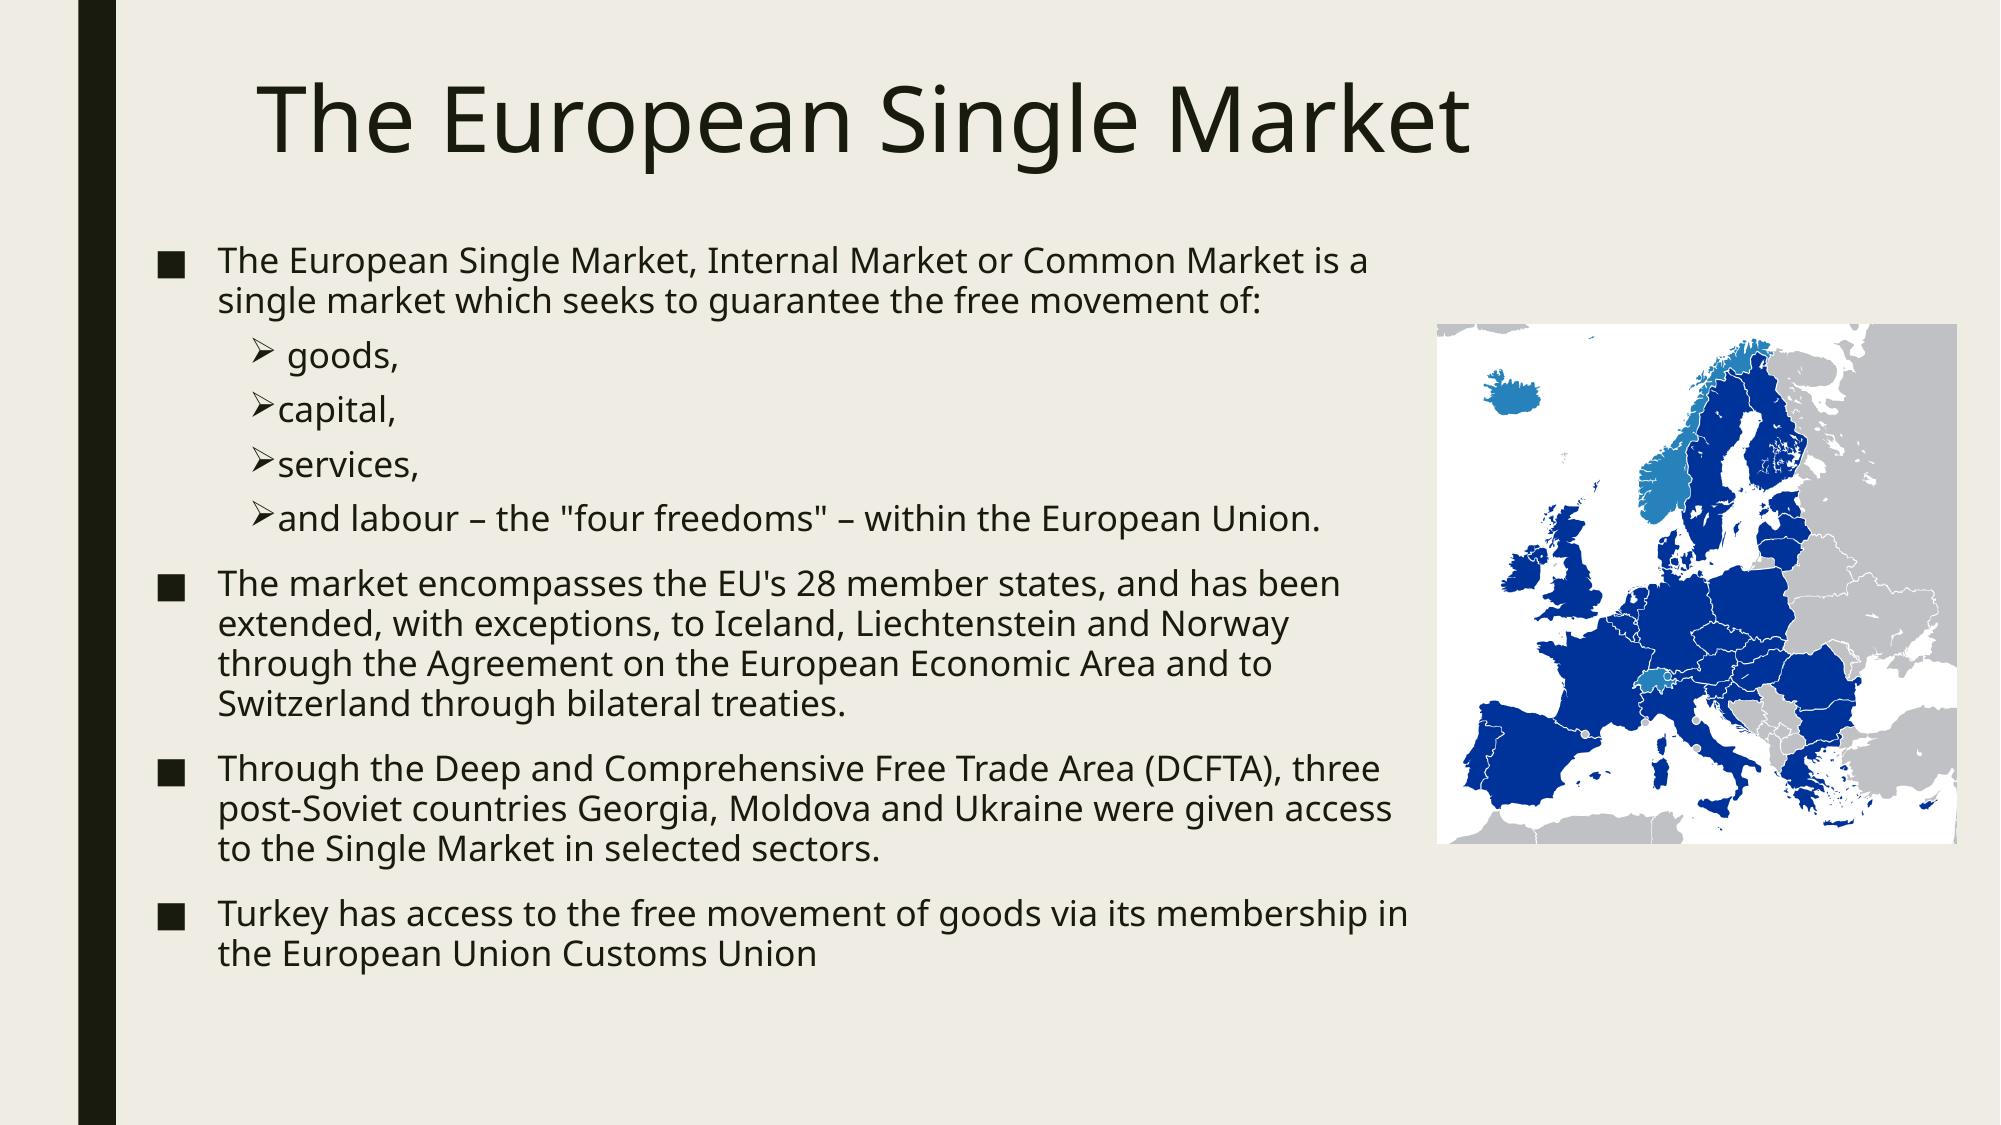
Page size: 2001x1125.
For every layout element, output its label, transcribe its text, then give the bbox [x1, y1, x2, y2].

title The European Single Market [77, 66, 1653, 311]
picture [1437, 324, 1957, 844]
list The European Single Market, Internal Market or Common Market is a single market which seeks to guarantee the free movement of: goods, capital, services, and labour – the "four freedoms" – within the European Union. The market encompasses the EU's 28 member states, and has been extended, with exceptions, to Iceland, Liechtenstein and Norway through the Agreement on the European Economic Area and to Switzerland through bilateral treaties. Through the Deep and Comprehensive Free Trade Area (DCFTA), three post-Soviet countries Georgia, Moldova and Ukraine were given access to the Single Market in selected sectors. Turkey has access to the free movement of goods via its membership in the European Union Customs Union [139, 234, 1438, 822]
